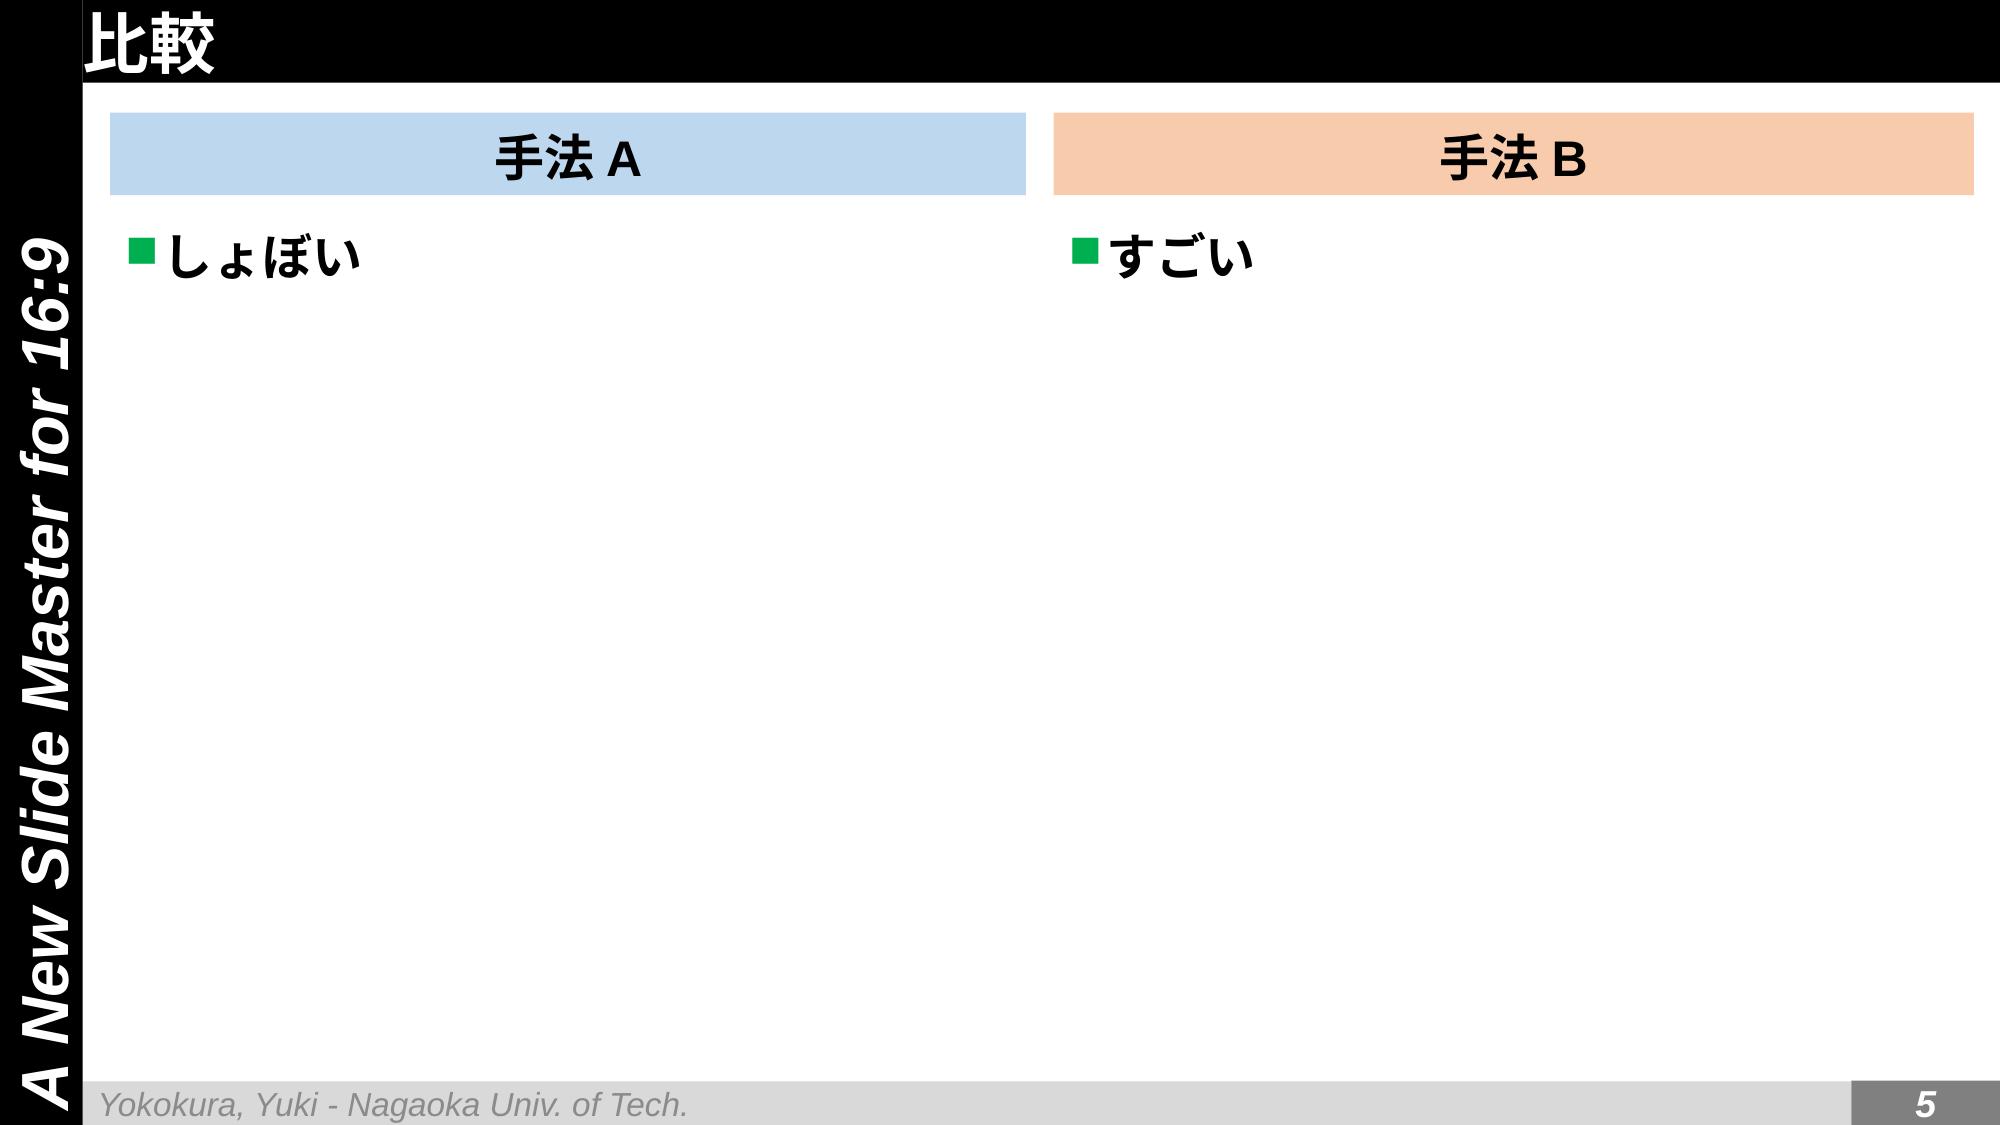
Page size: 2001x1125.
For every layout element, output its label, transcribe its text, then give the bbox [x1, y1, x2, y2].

footer Yokokura, Yuki - Nagaoka Univ. of Tech. [82, 1081, 1851, 1125]
list 手法B [1053, 112, 1974, 196]
slide_number 5 [1851, 1080, 2000, 1125]
list すごい [1053, 225, 1974, 1058]
list 手法A [110, 112, 1026, 196]
list しょぼい [110, 225, 1026, 1058]
slide_number A New Slide Master for 16:9 [0, 0, 83, 1125]
title 比較 [82, 0, 2000, 83]
